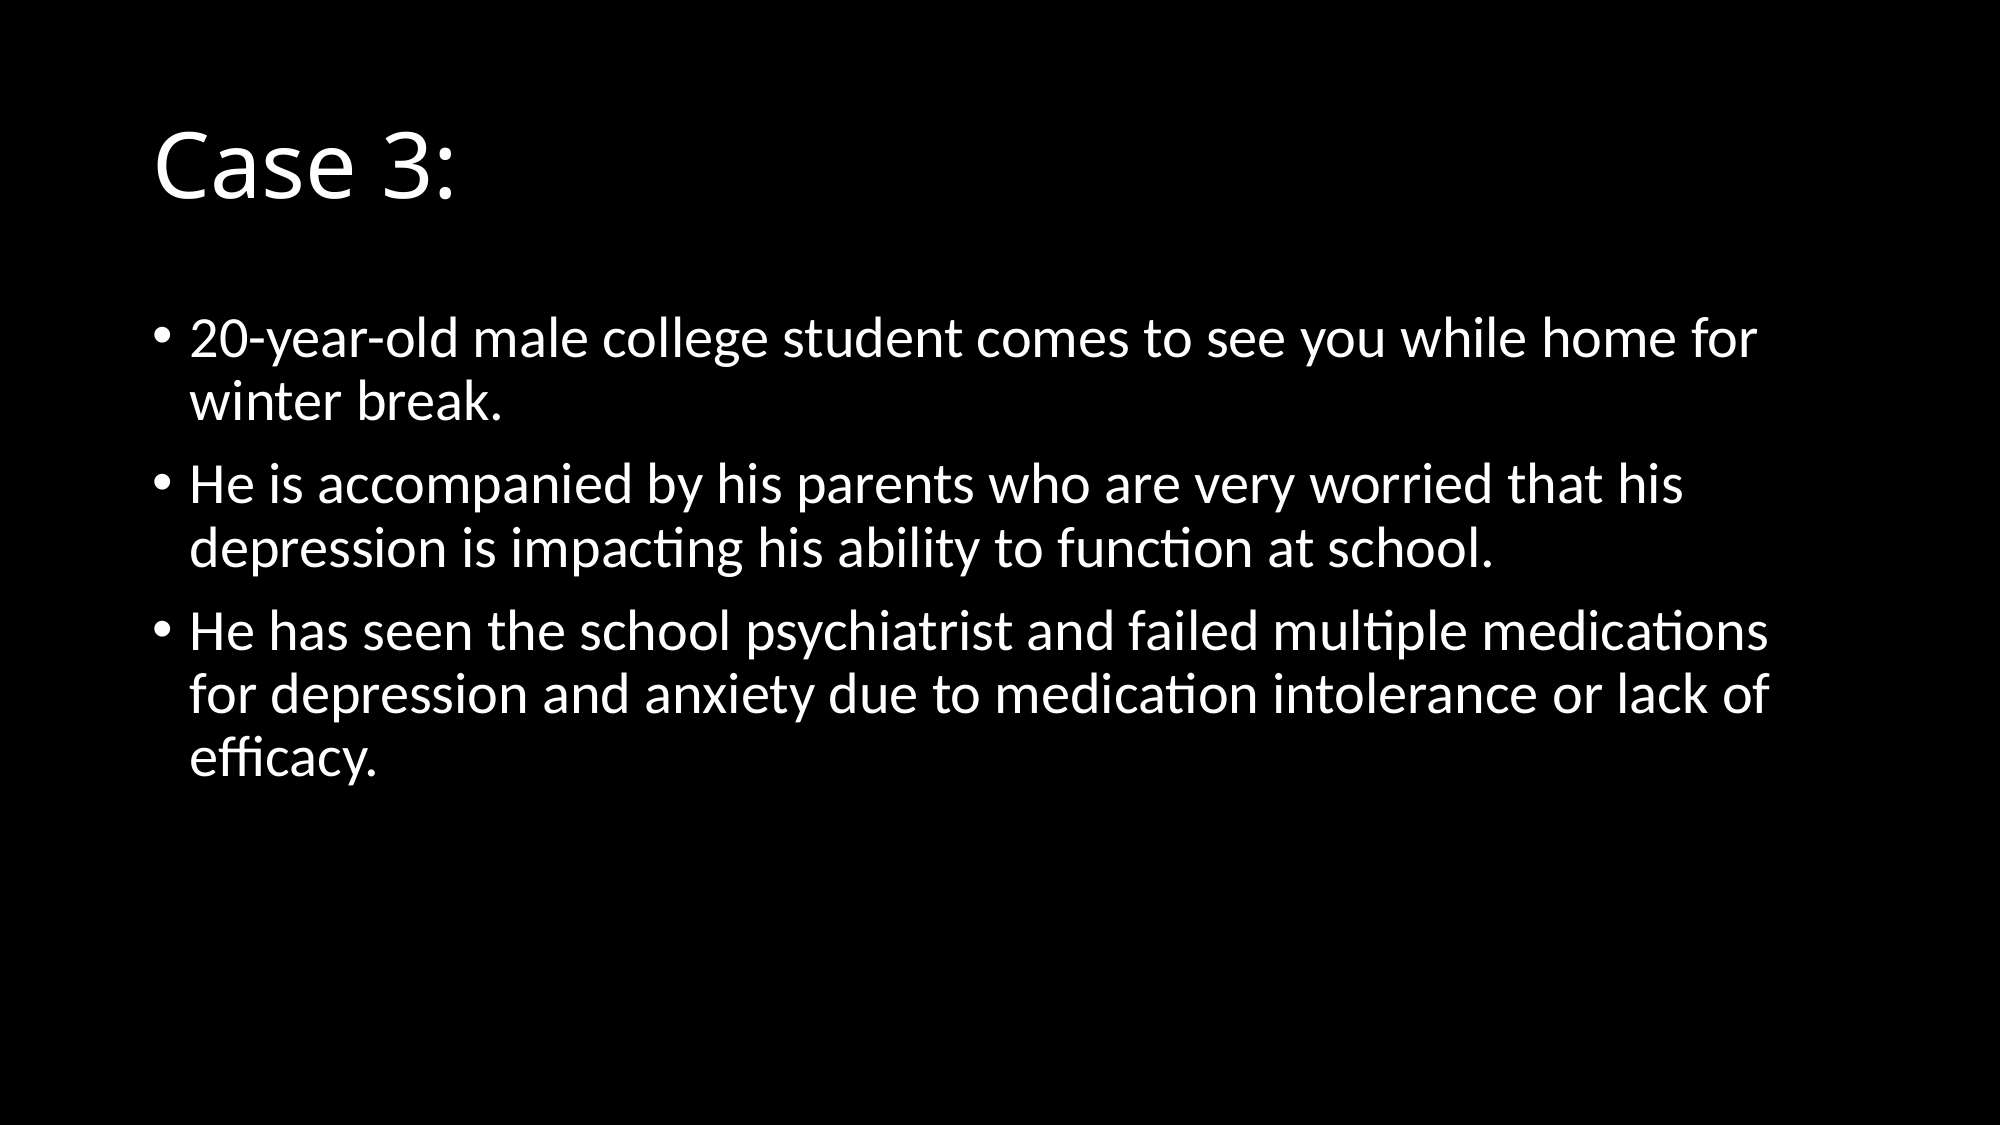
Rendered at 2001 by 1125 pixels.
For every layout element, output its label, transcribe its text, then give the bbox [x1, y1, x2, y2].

title Case 3: [137, 59, 1863, 278]
list 20-year-old male college student comes to see you while home for winter break. He is accompanied by his parents who are very worried that his depression is impacting his ability to function at school. He has seen the school psychiatrist and failed multiple medications for depression and anxiety due to medication intolerance or lack of efficacy. [137, 299, 1863, 1014]
